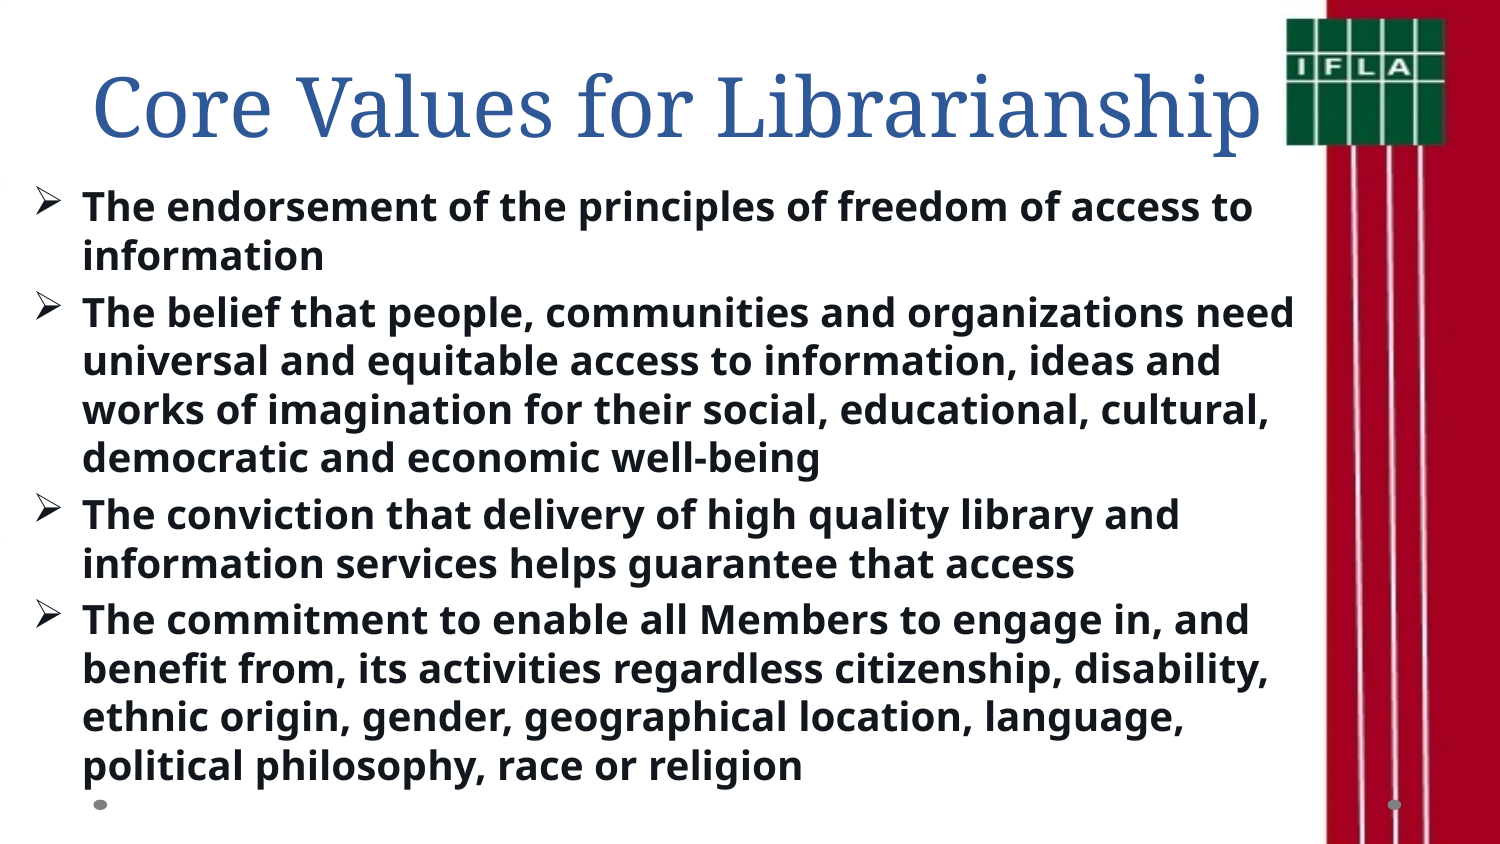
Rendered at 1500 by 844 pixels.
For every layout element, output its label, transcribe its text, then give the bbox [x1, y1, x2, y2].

picture [0, 0, 1500, 844]
list The endorsement of the principles of freedom of access to information The belief that people, communities and organizations need universal and equitable access to information, ideas and works of imagination for their social, educational, cultural, democratic and economic well-being The conviction that delivery of high quality library and information services helps guarantee that access The commitment to enable all Members to engage in, and benefit from, its activities regardless citizenship, disability, ethnic origin, gender, geographical location, language, political philosophy, race or religion [17, 173, 1365, 800]
title Core Values for Librarianship [75, 0, 1282, 162]
